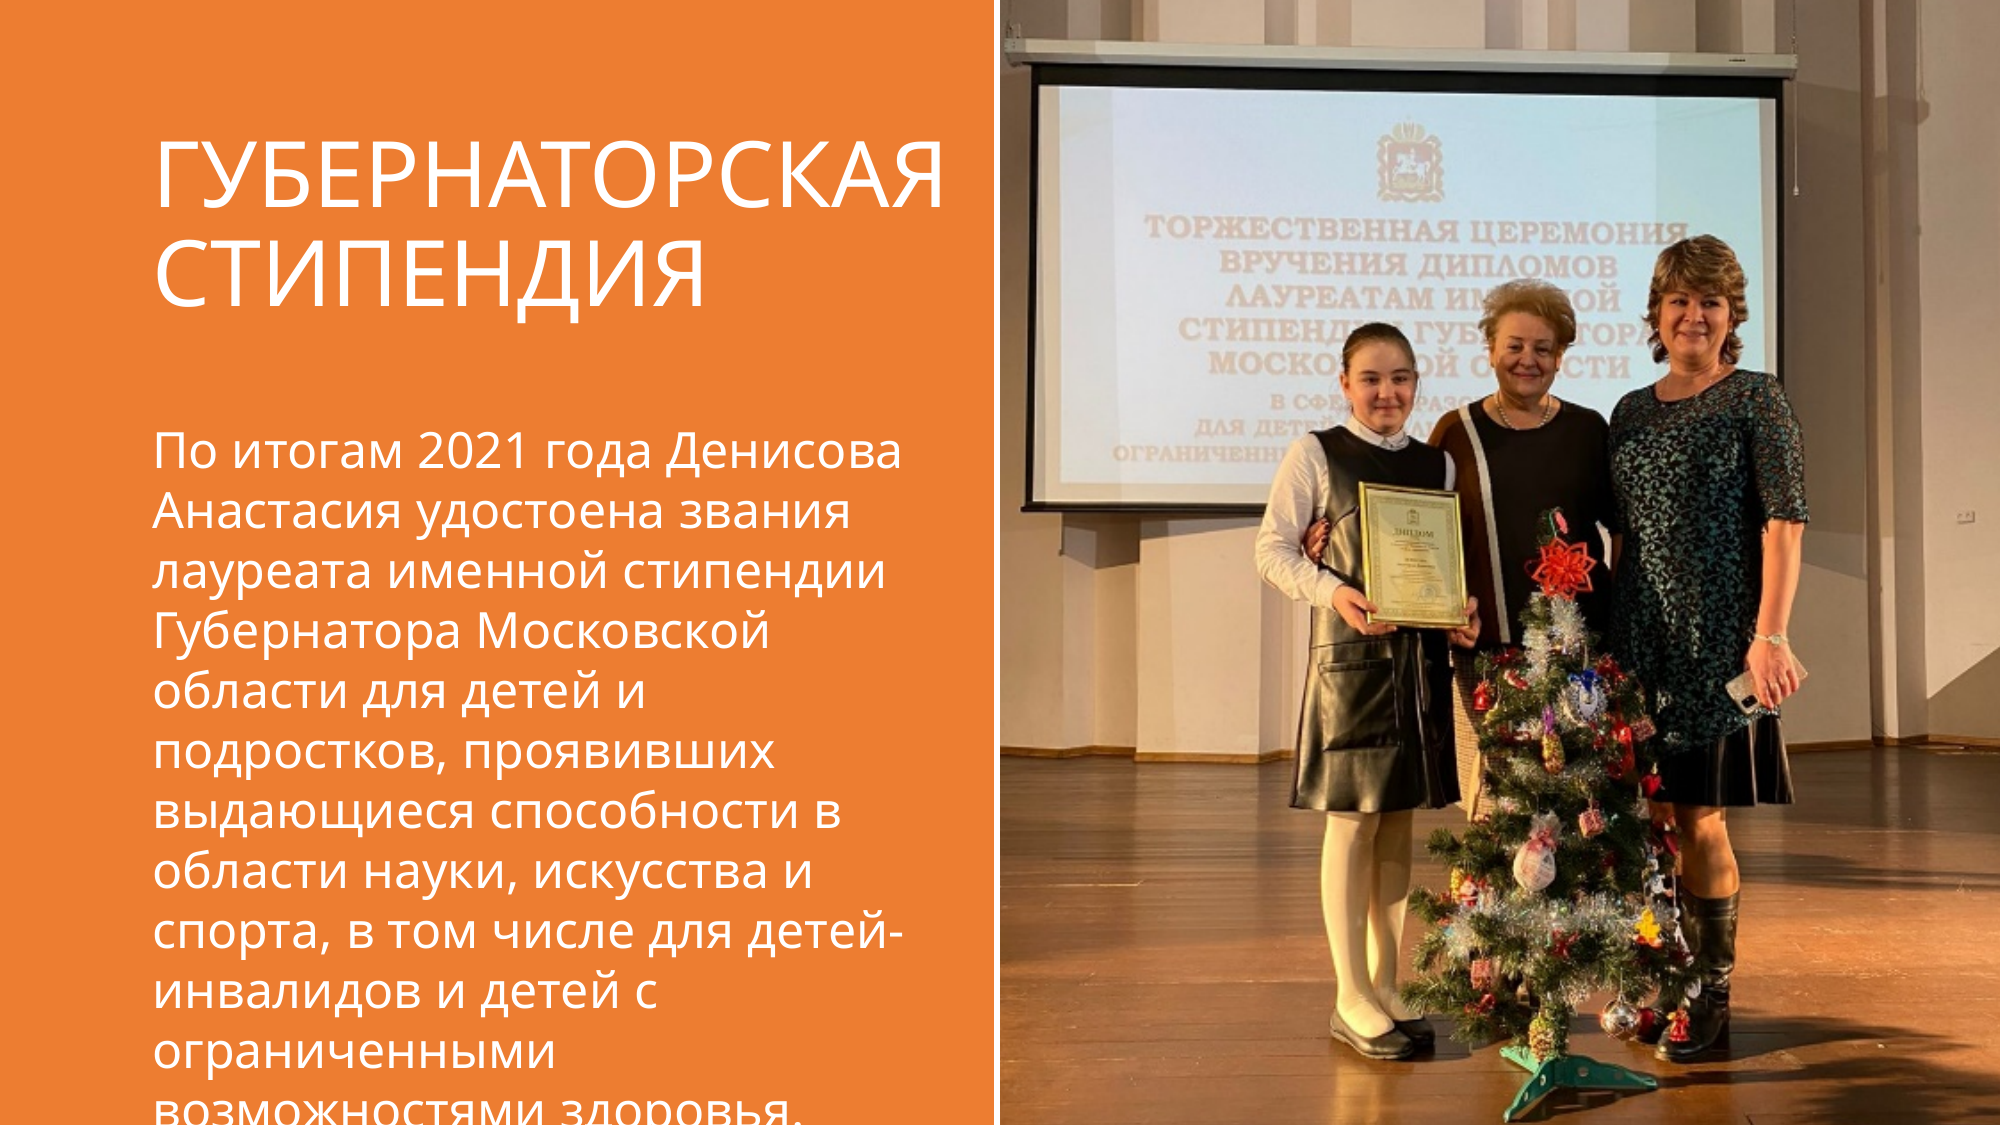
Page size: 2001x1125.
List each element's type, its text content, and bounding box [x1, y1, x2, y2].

title ГУБЕРНАТОРСКАЯ СТИПЕНДИЯ [137, 118, 994, 336]
picture [999, 0, 2000, 1125]
text_box По итогам 2021 года Денисова Анастасия удостоена звания лауреата именной стипендии Губернатора Московской области для детей и подростков, проявивших выдающиеся способности в области науки, искусства и спорта, в том числе для детей-инвалидов и детей с ограниченными возможностями здоровья. [137, 411, 967, 1125]
